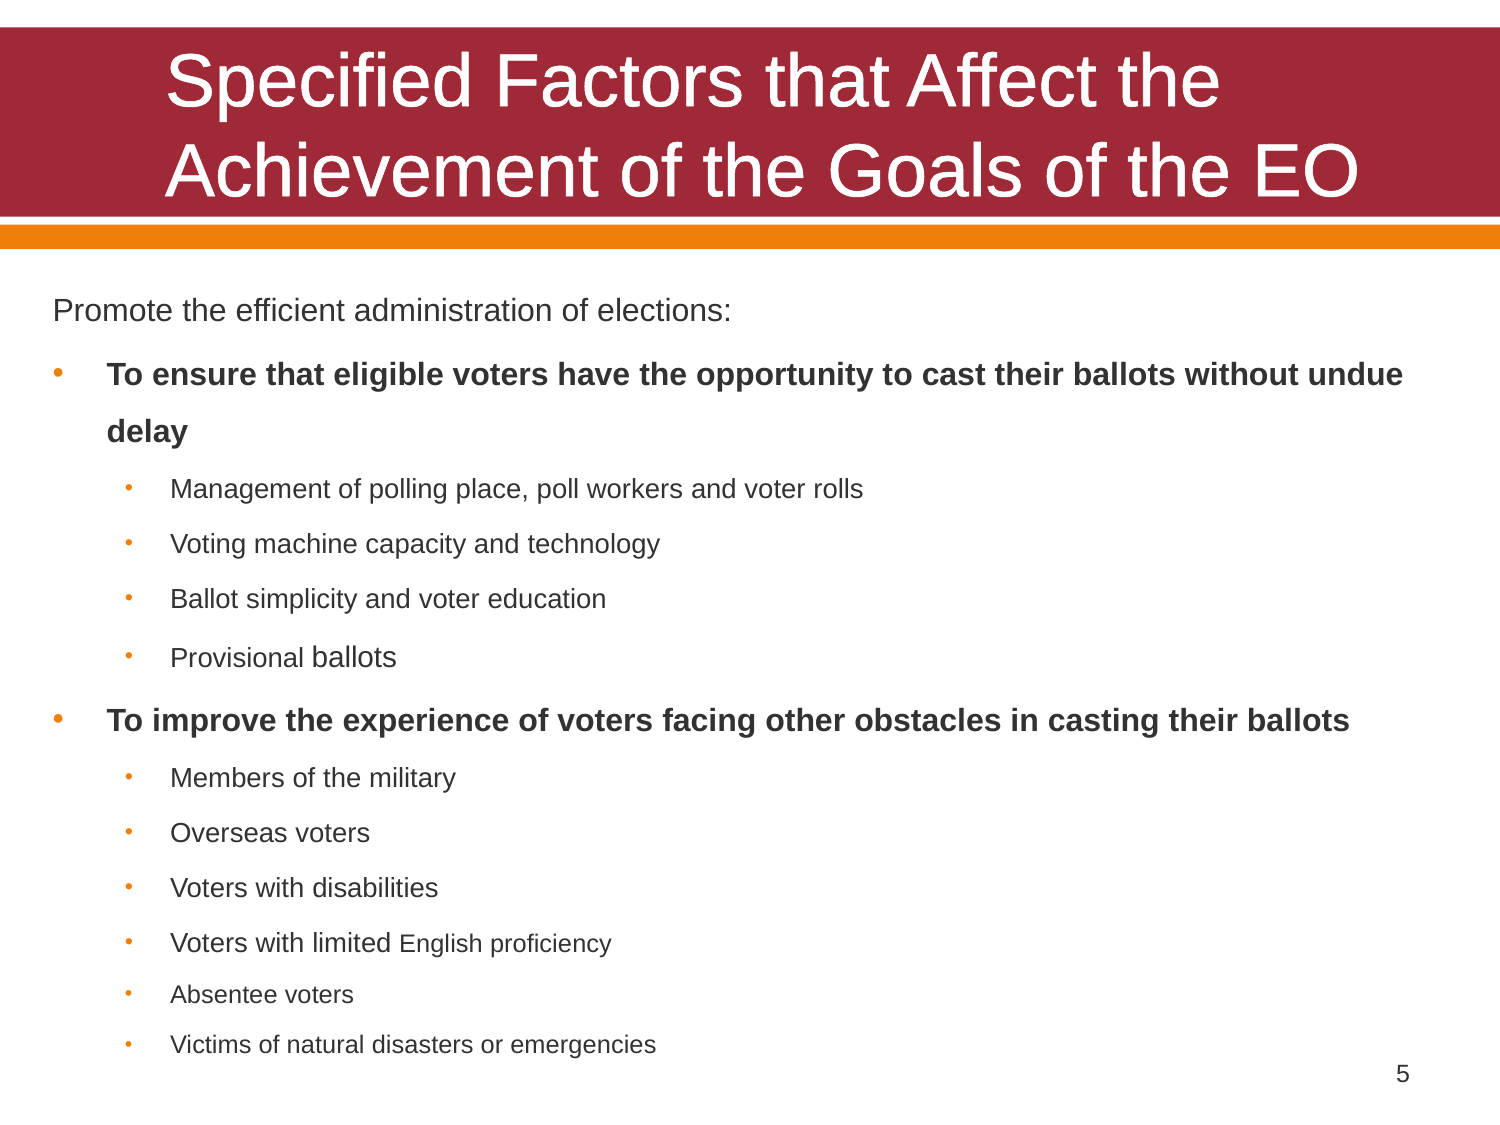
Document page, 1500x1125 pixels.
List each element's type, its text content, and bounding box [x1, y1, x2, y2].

title Specified Factors that Affect the Achievement of the Goals of the EO [150, 29, 1425, 213]
list Promote the efficient administration of elections: To ensure that eligible voters have the opportunity to cast their ballots without undue delay Management of polling place, poll workers and voter rolls Voting machine capacity and technology Ballot simplicity and voter education Provisional ballots To improve the experience of voters facing other obstacles in casting their ballots Members of the military Overseas voters Voters with disabilities Voters with limited English proficiency Absentee voters Victims of natural disasters or emergencies [37, 262, 1463, 1075]
slide_number 5 [1074, 1042, 1425, 1103]
